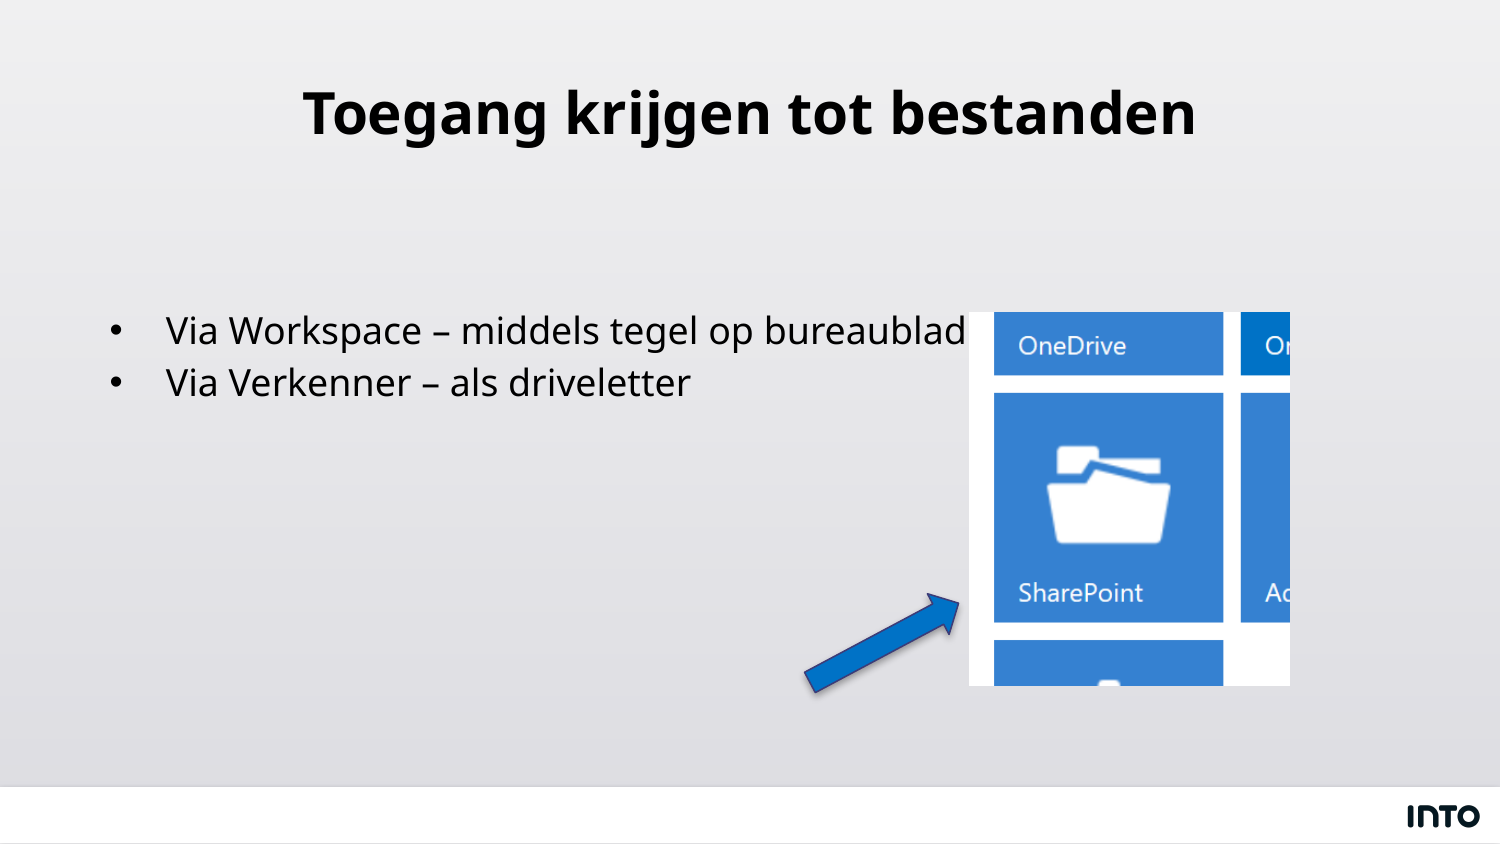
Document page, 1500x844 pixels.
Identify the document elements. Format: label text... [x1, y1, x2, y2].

text_box [803, 593, 960, 694]
title Toegang krijgen tot bestanden [75, 69, 1425, 154]
text_box Via Workspace – middels tegel op bureaublad Via Verkenner – als driveletter [94, 246, 1404, 703]
picture [969, 312, 1290, 686]
